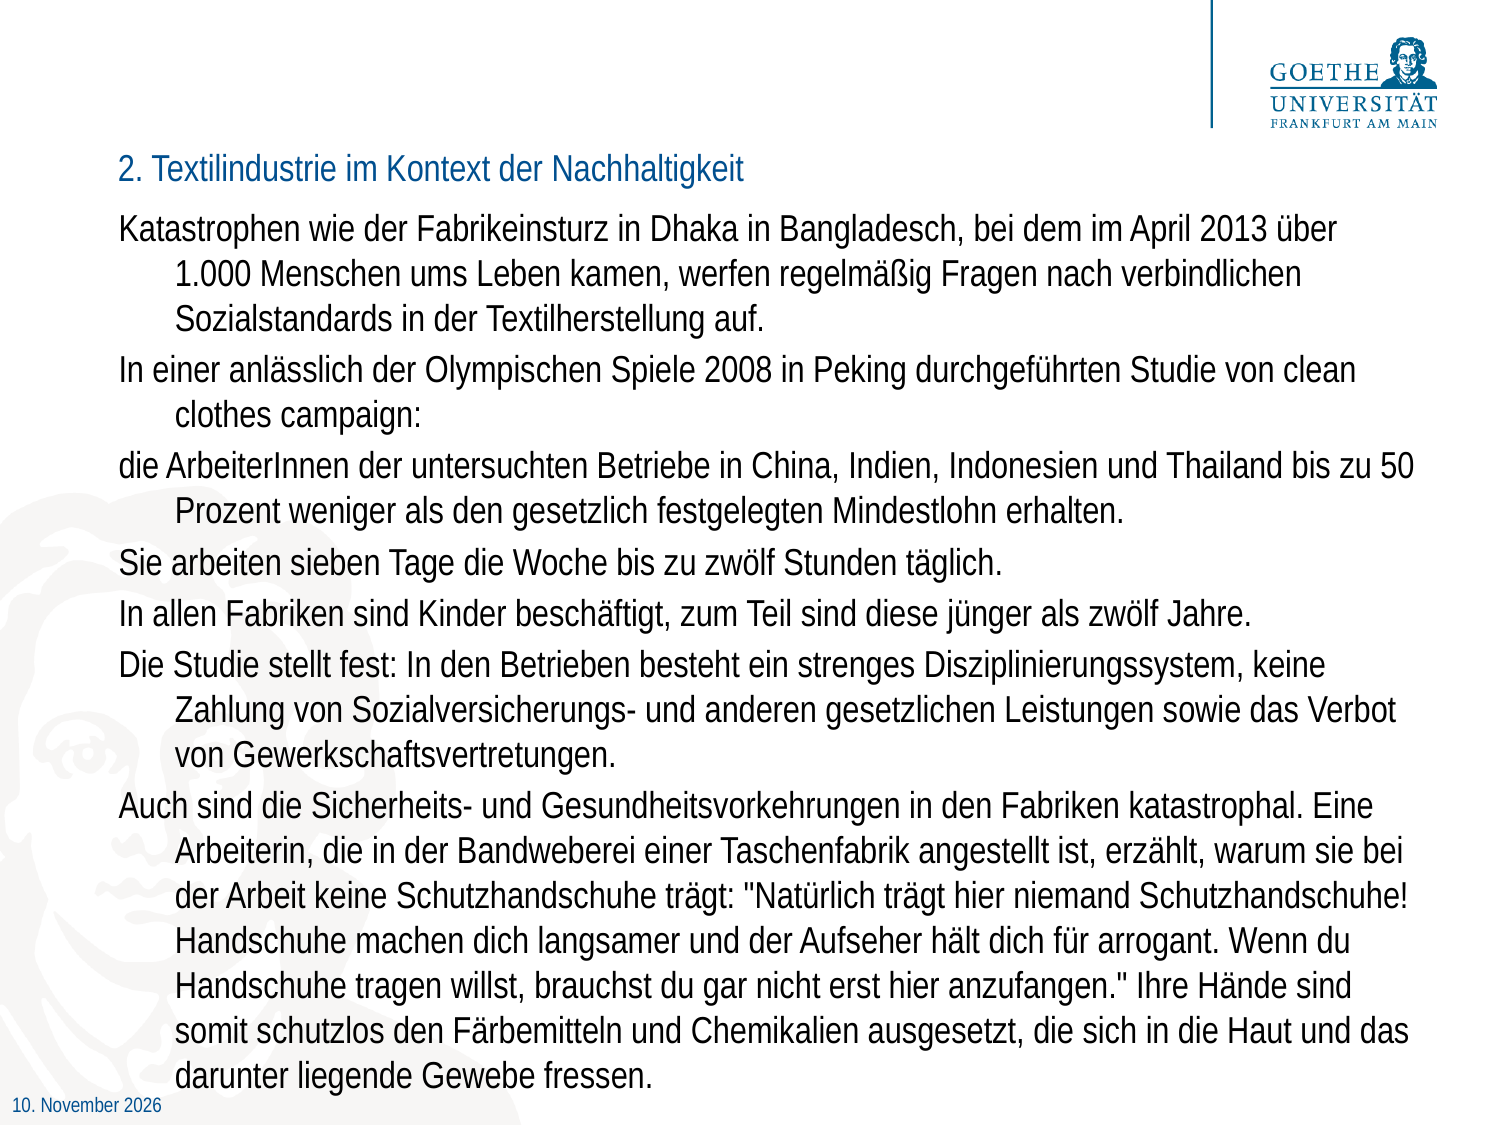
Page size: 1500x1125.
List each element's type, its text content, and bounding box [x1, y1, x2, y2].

list Katastrophen wie der Fabrikeinsturz in Dhaka in Bangladesch, bei dem im April 2013 über 1.000 Menschen ums Leben kamen, werfen regelmäßig Fragen nach verbindlichen Sozialstandards in der Textilherstellung auf. In einer anlässlich der Olympischen Spiele 2008 in Peking durchgeführten Studie von clean clothes campaign: die ArbeiterInnen der untersuchten Betriebe in China, Indien, Indonesien und Thailand bis zu 50 Prozent weniger als den gesetzlich festgelegten Mindestlohn erhalten. Sie arbeiten sieben Tage die Woche bis zu zwölf Stunden täglich. In allen Fabriken sind Kinder beschäftigt, zum Teil sind diese jünger als zwölf Jahre. Die Studie stellt fest: In den Betrieben besteht ein strenges Disziplinierungssystem, keine Zahlung von Sozialversicherungs- und anderen gesetzlichen Leistungen sowie das Verbot von Gewerkschaftsvertretungen. Auch sind die Sicherheits- und Gesundheitsvorkehrungen in den Fabriken katastrophal. Eine Arbeiterin, die in der Bandweberei einer Taschenfabrik angestellt ist, erzählt, warum sie bei der Arbeit keine Schutzhandschuhe trägt: "Natürlich trägt hier niemand Schutzhandschuhe! Handschuhe machen dich langsamer und der Aufseher hält dich für arrogant. Wenn du Handschuhe tragen willst, brauchst du gar nicht erst hier anzufangen." Ihre Hände sind somit schutzlos den Färbemitteln und Chemikalien ausgesetzt, die sich in die Haut und das darunter liegende Gewebe fressen. [103, 196, 1436, 1066]
picture [0, 0, 1500, 1125]
title 2. Textilindustrie im Kontext der Nachhaltigkeit [103, 66, 1186, 196]
